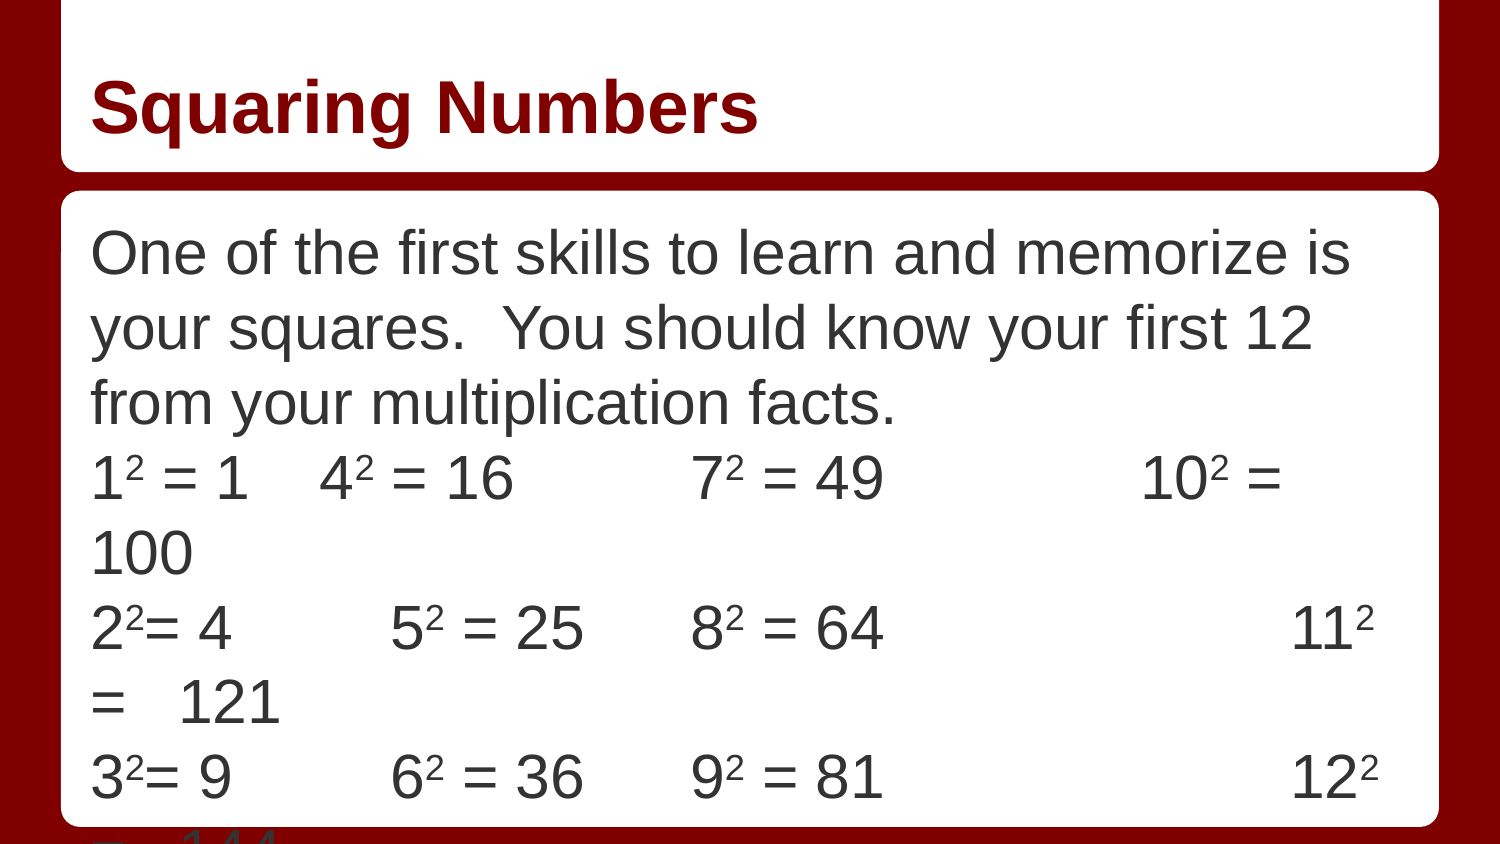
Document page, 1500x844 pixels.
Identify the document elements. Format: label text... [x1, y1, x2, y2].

list One of the first skills to learn and memorize is your squares. You should know your first 12 from your multiplication facts. 12 = 1 42 = 16 72 = 49 102 = 100 22= 4 52 = 25 82 = 64 112 = 121 32= 9 62 = 36 92 = 81 122 = 144 [75, 196, 1425, 808]
title Squaring Numbers [75, 22, 1425, 164]
